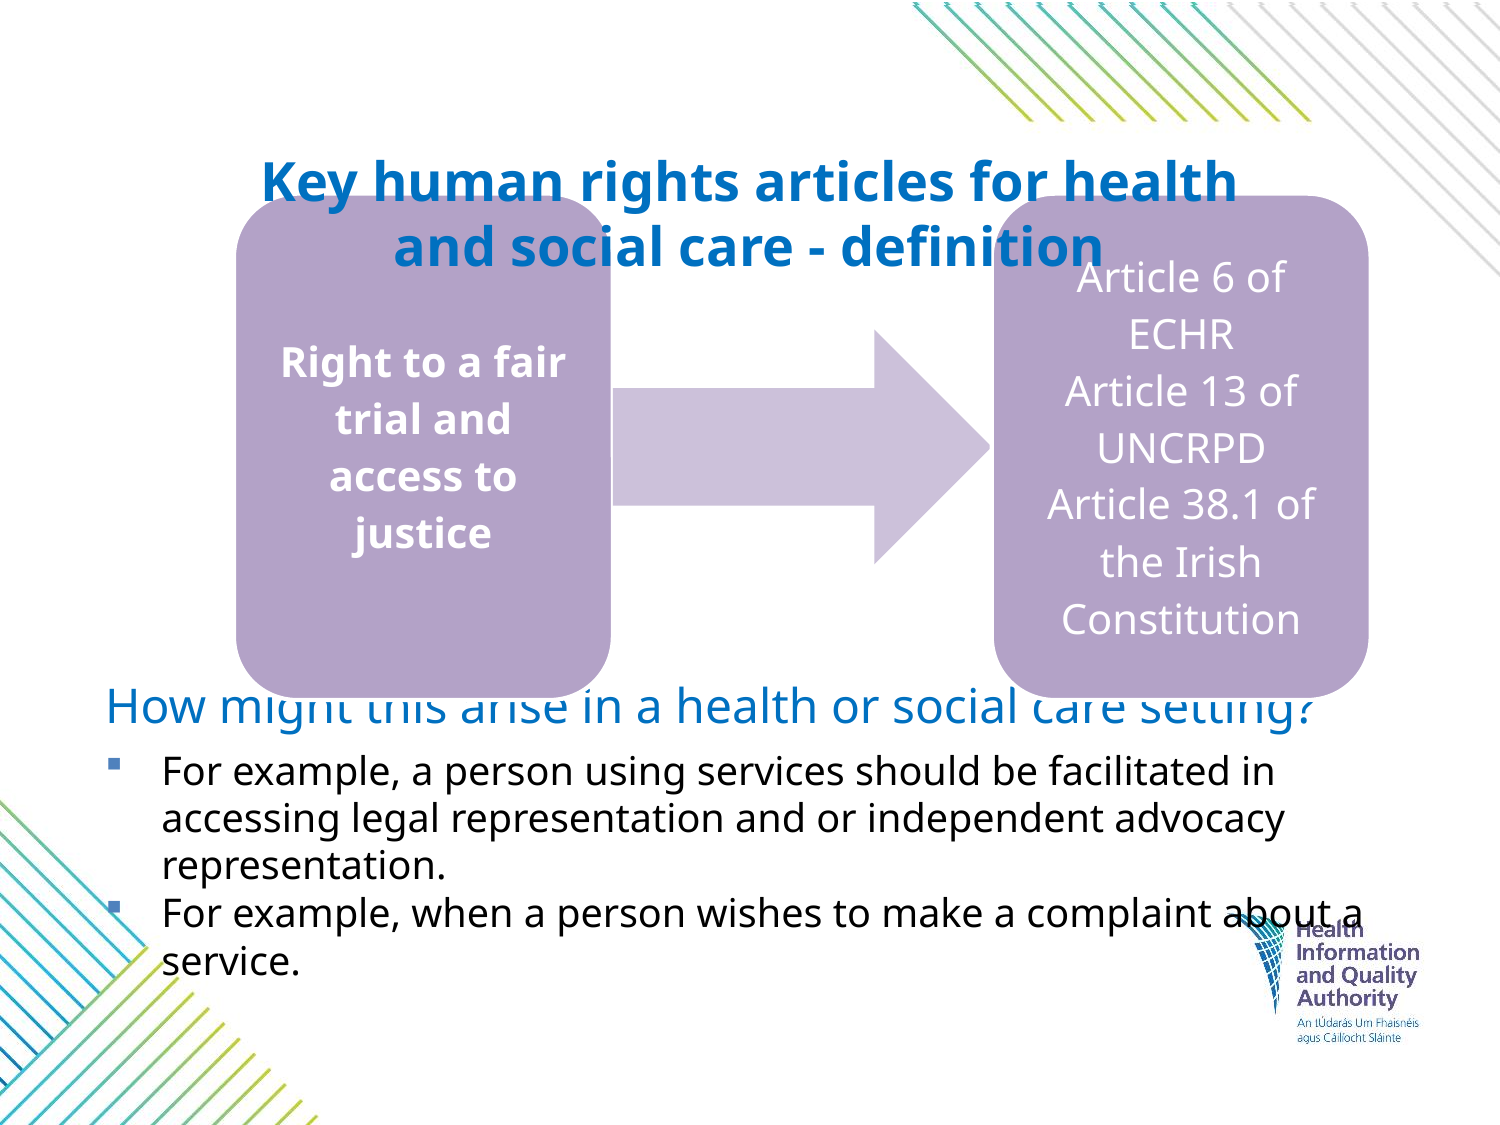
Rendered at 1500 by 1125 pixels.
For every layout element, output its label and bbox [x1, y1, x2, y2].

text_box [233, 193, 1371, 701]
picture [0, 2, 1500, 1125]
